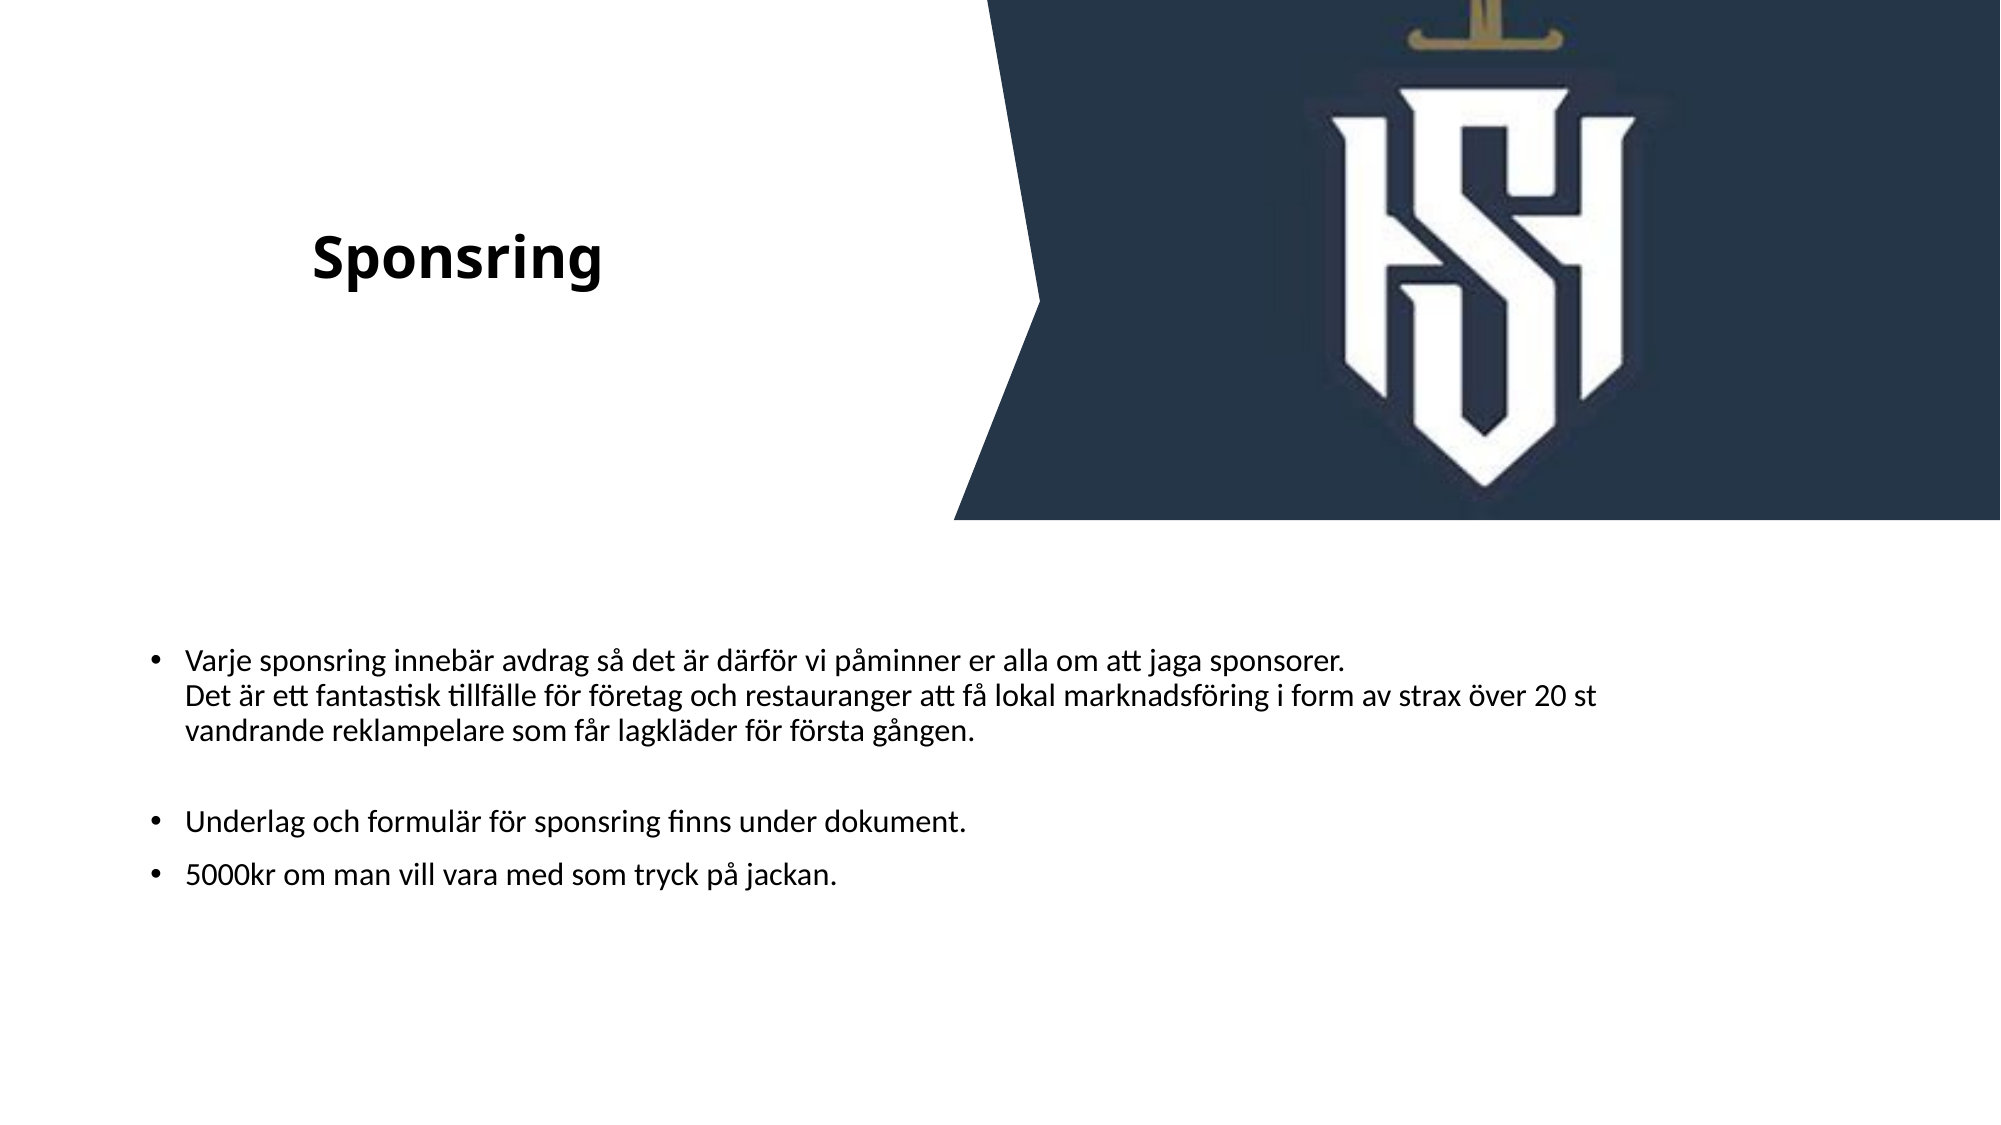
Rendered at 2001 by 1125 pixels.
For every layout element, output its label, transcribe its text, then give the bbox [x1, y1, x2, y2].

picture [953, 0, 2000, 521]
list Varje sponsring innebär avdrag så det är därför vi påminner er alla om att jaga sponsorer. Det är ett fantastisk tillfälle för företag och restauranger att få lokal marknadsföring i form av strax över 20 st vandrande reklampelare som får lagkläder för första gången. Underlag och formulär för sponsring finns under dokument. 5000kr om man vill vara med som tryck på jackan. [135, 636, 1750, 903]
title Sponsring [297, 143, 953, 377]
